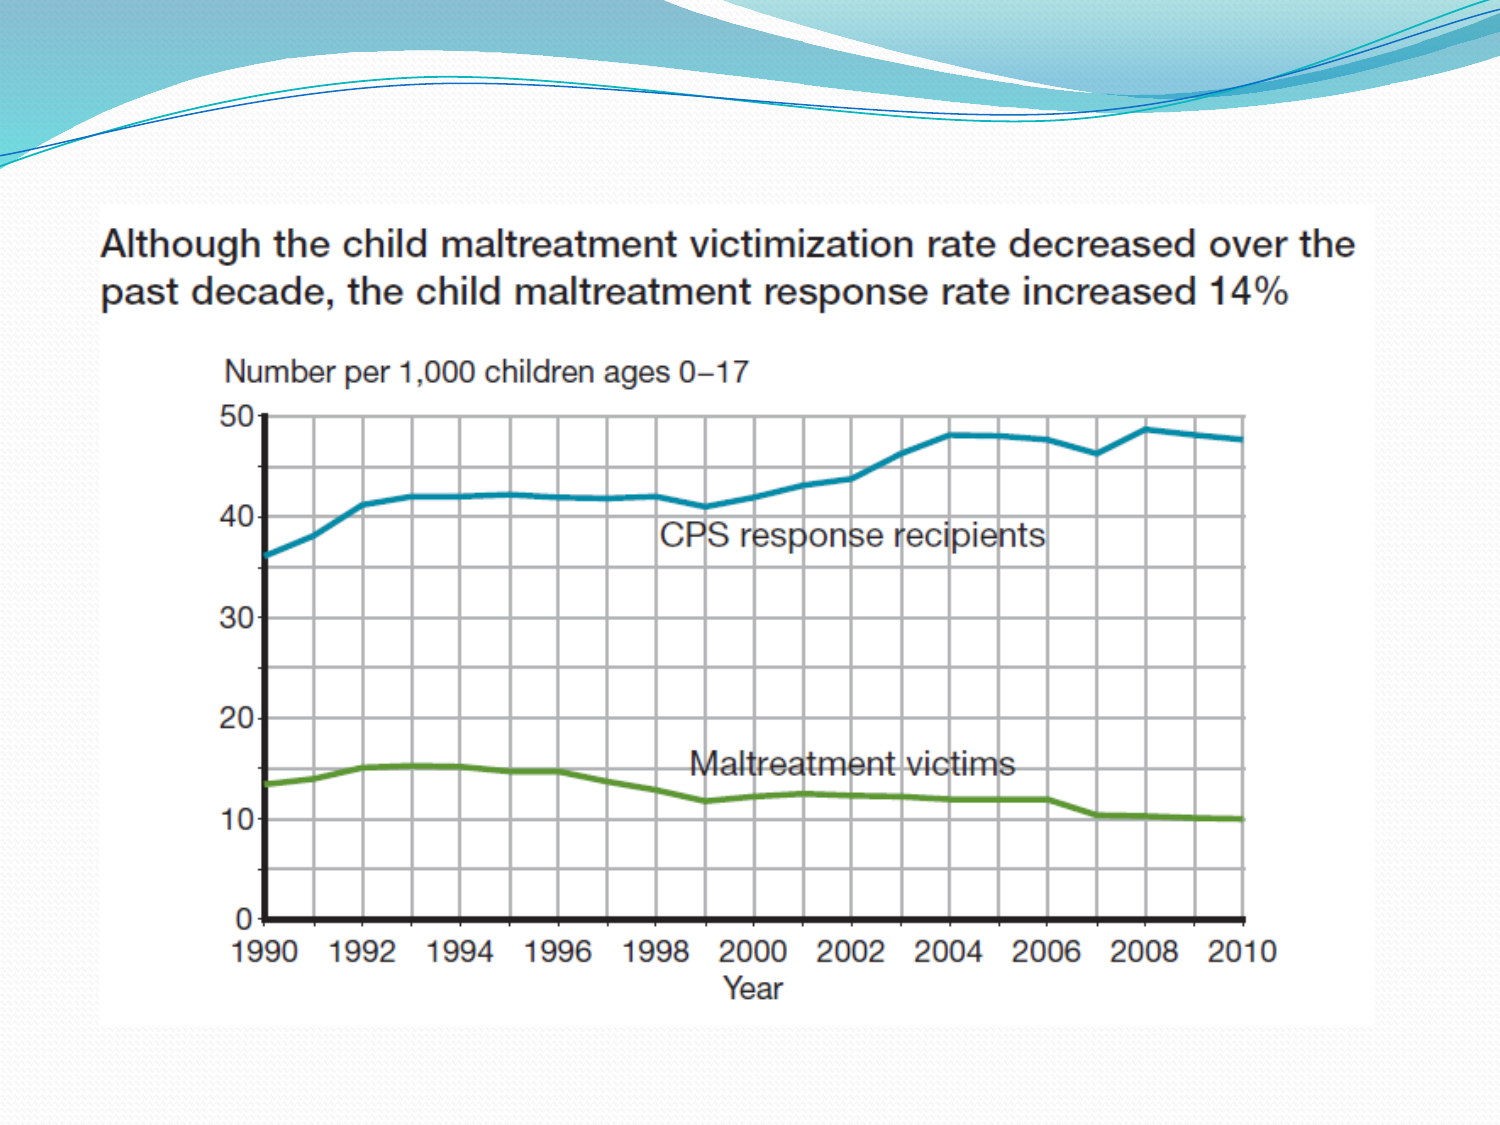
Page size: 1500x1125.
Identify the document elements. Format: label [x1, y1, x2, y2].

picture [99, 205, 1376, 1026]
